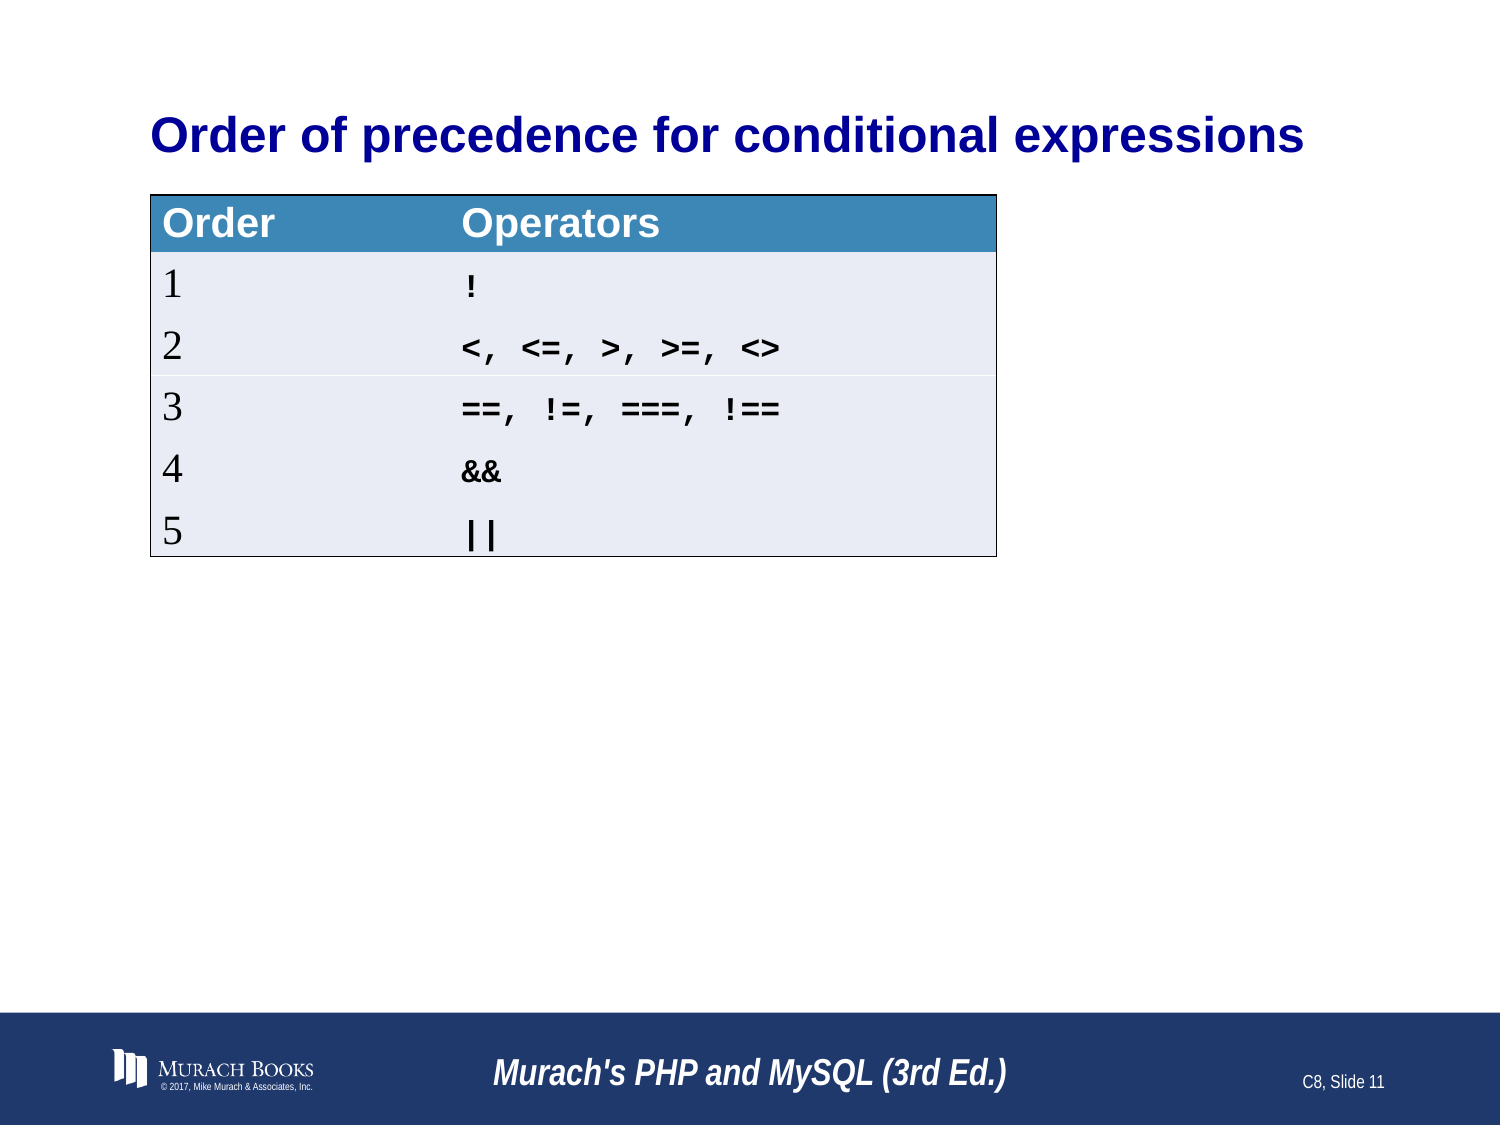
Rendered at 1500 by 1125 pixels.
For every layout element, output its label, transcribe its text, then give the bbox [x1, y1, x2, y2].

slide_number C8, Slide 11 [1087, 1025, 1400, 1100]
slide_number Murach's PHP and MySQL (3rd Ed.) [463, 1025, 1050, 1100]
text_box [149, 188, 1361, 636]
footer © 2017, Mike Murach & Associates, Inc. [12, 1025, 463, 1100]
title Order of precedence for conditional expressions [150, 101, 1350, 163]
